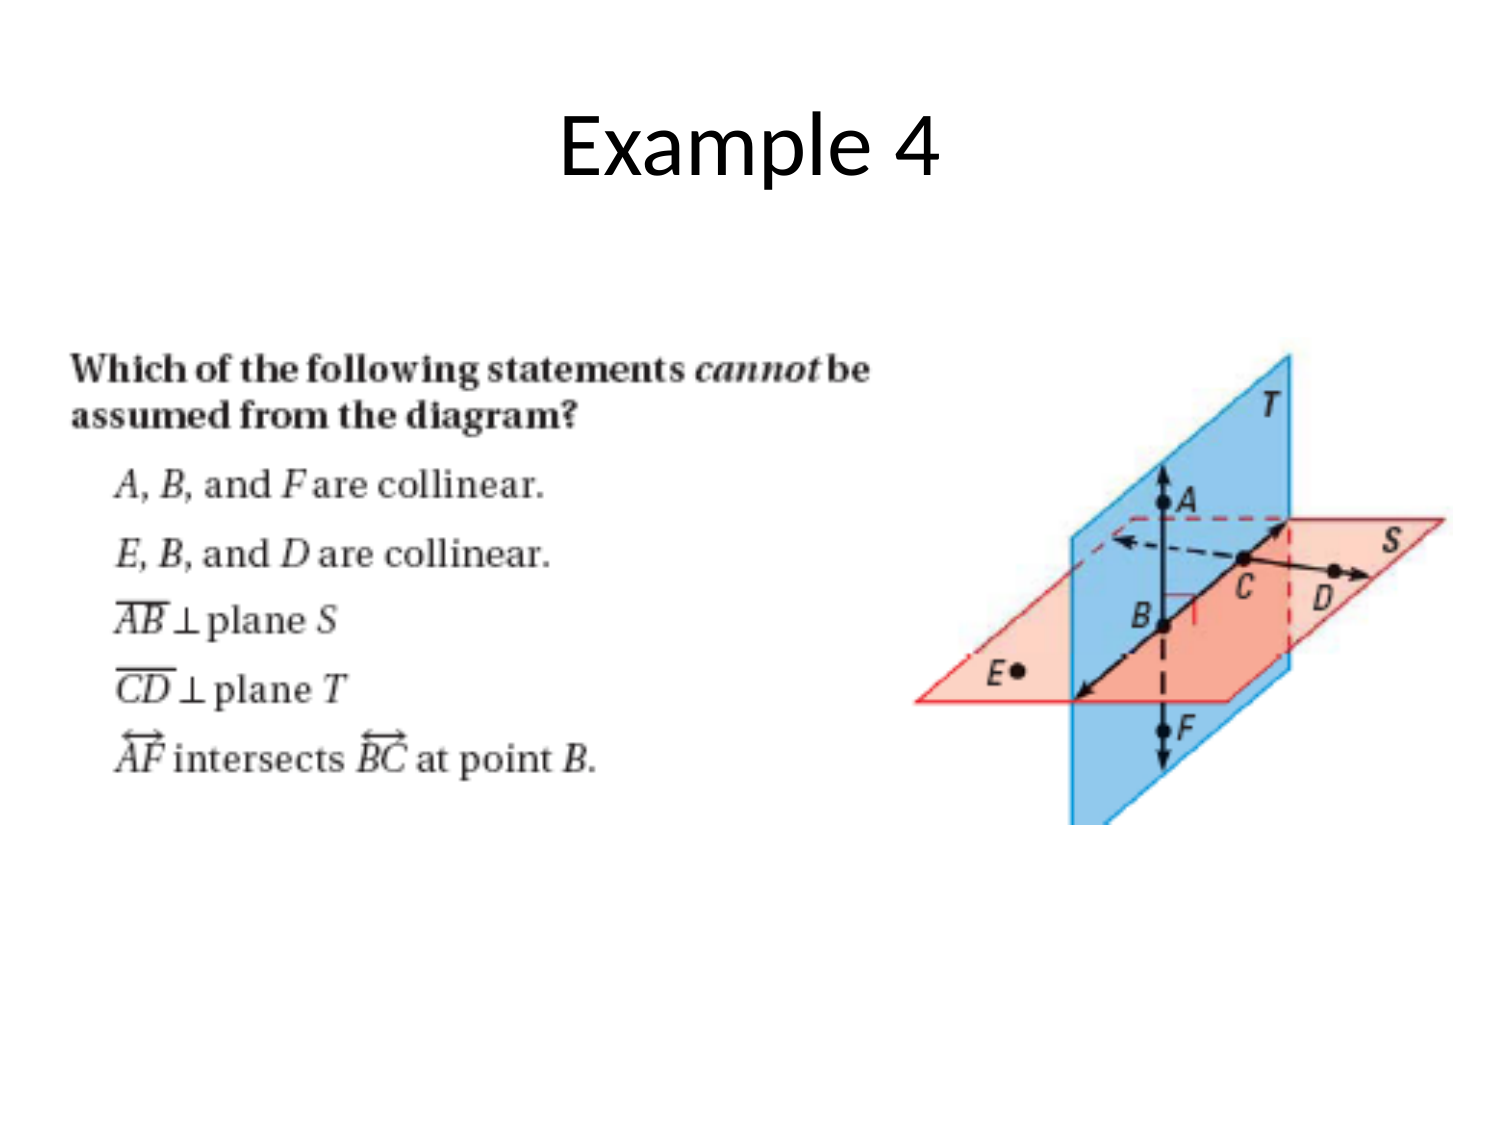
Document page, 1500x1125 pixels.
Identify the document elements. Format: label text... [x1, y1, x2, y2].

title Example 4 [75, 45, 1425, 233]
picture [62, 337, 1454, 826]
